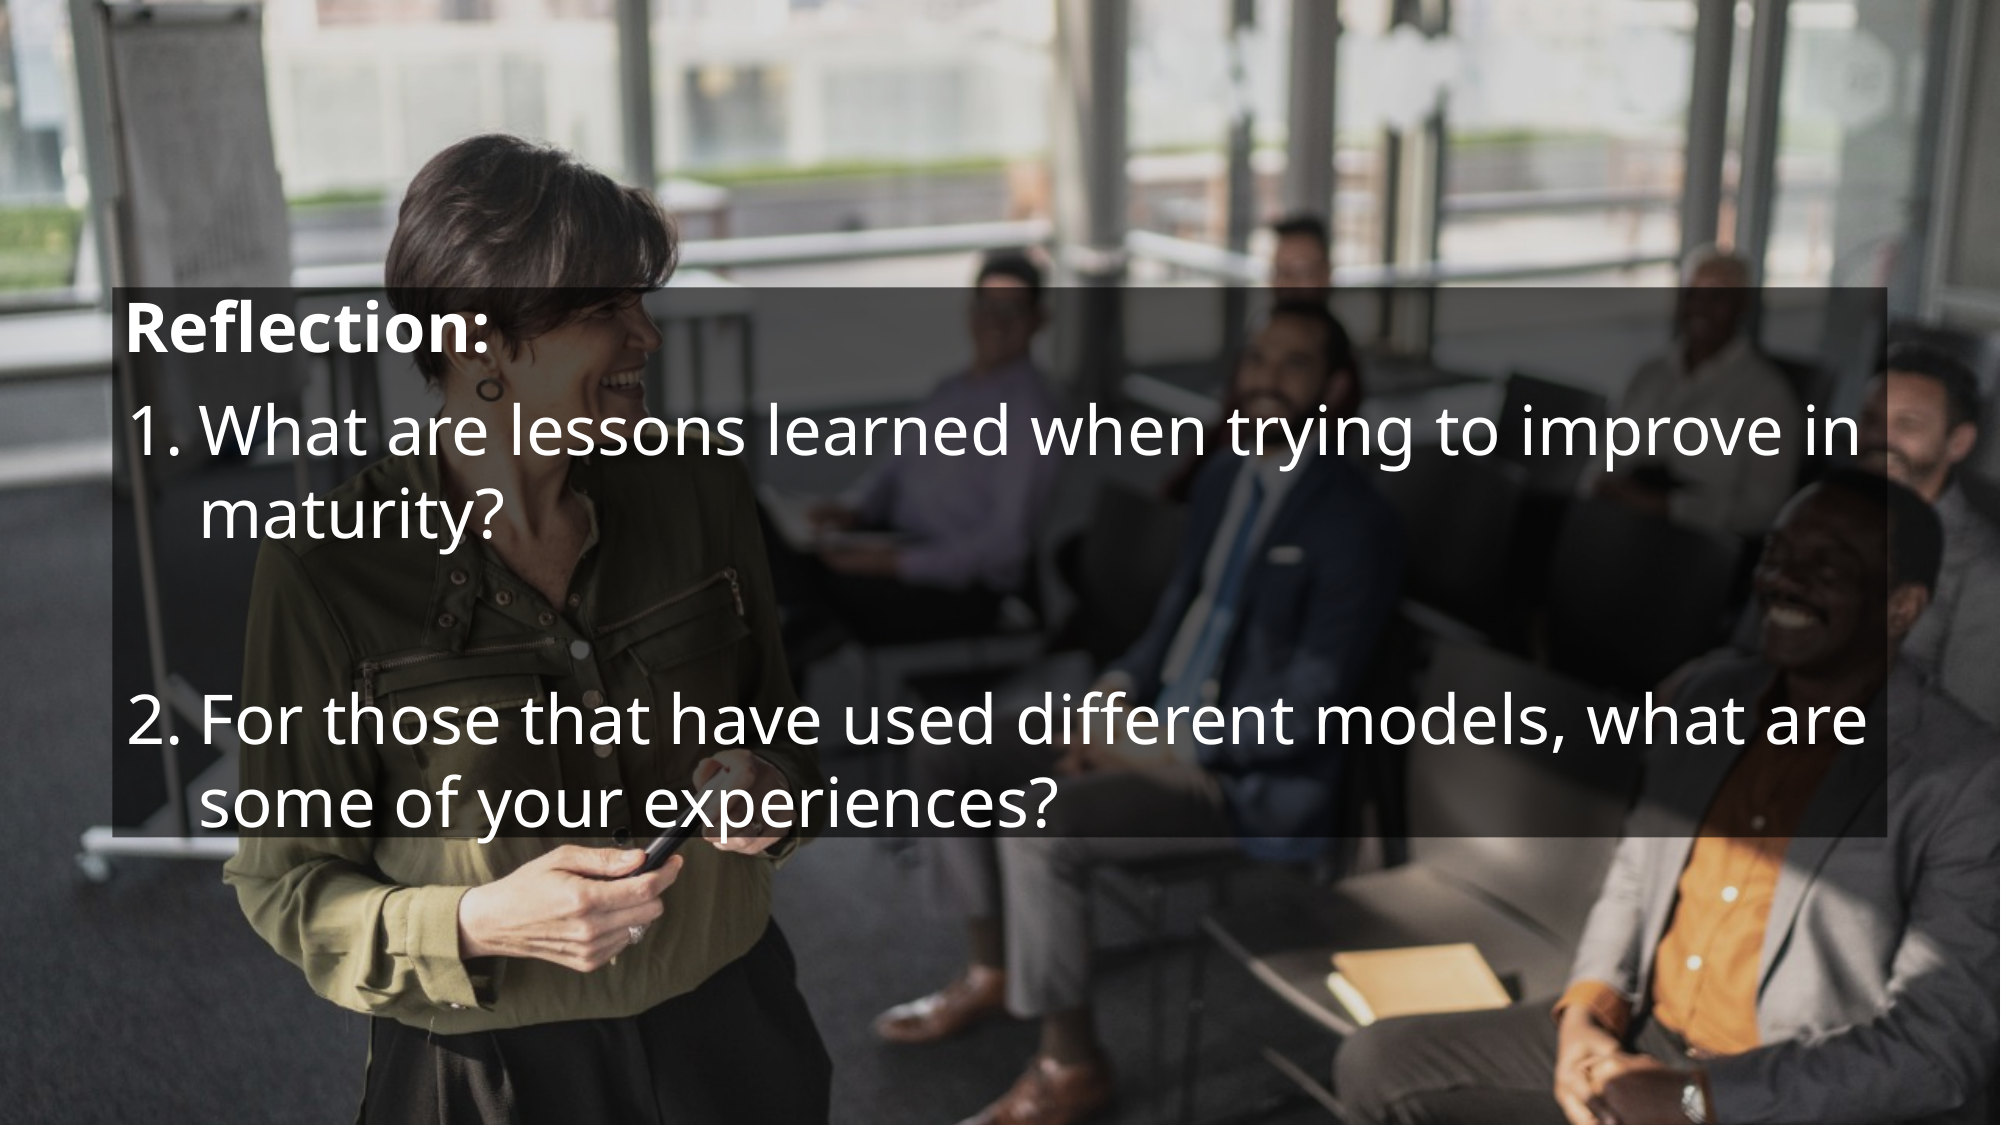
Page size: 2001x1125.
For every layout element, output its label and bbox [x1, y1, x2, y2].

text_box [0, 0, 2000, 1125]
